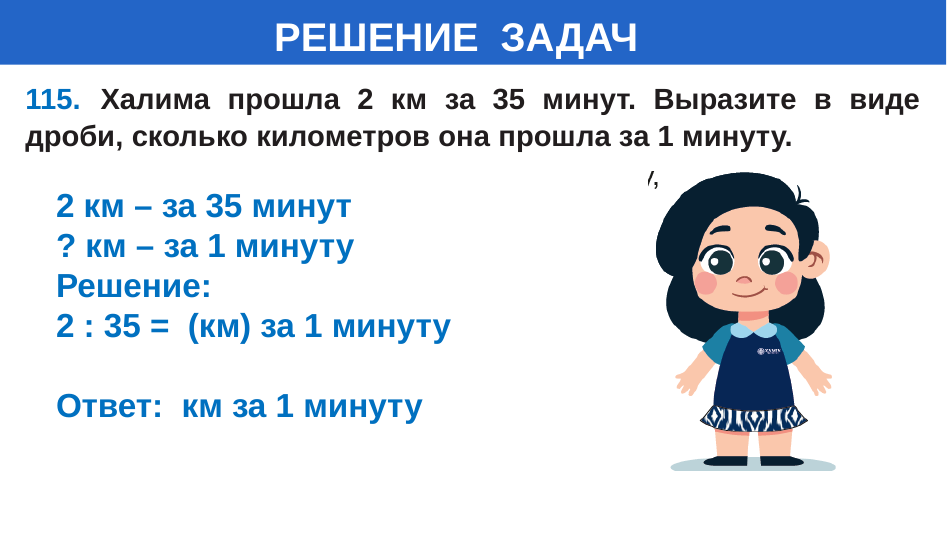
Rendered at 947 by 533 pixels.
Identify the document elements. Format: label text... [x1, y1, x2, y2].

title РЕШЕНИЕ ЗАДАЧ [23, 3, 890, 64]
text_box 115. Халима прошла 2 км за 35 минут. Выразите в виде дроби, сколько километров она прошла за 1 минуту. [10, 64, 936, 160]
text_box [0, 0, 947, 65]
picture [647, 160, 837, 471]
